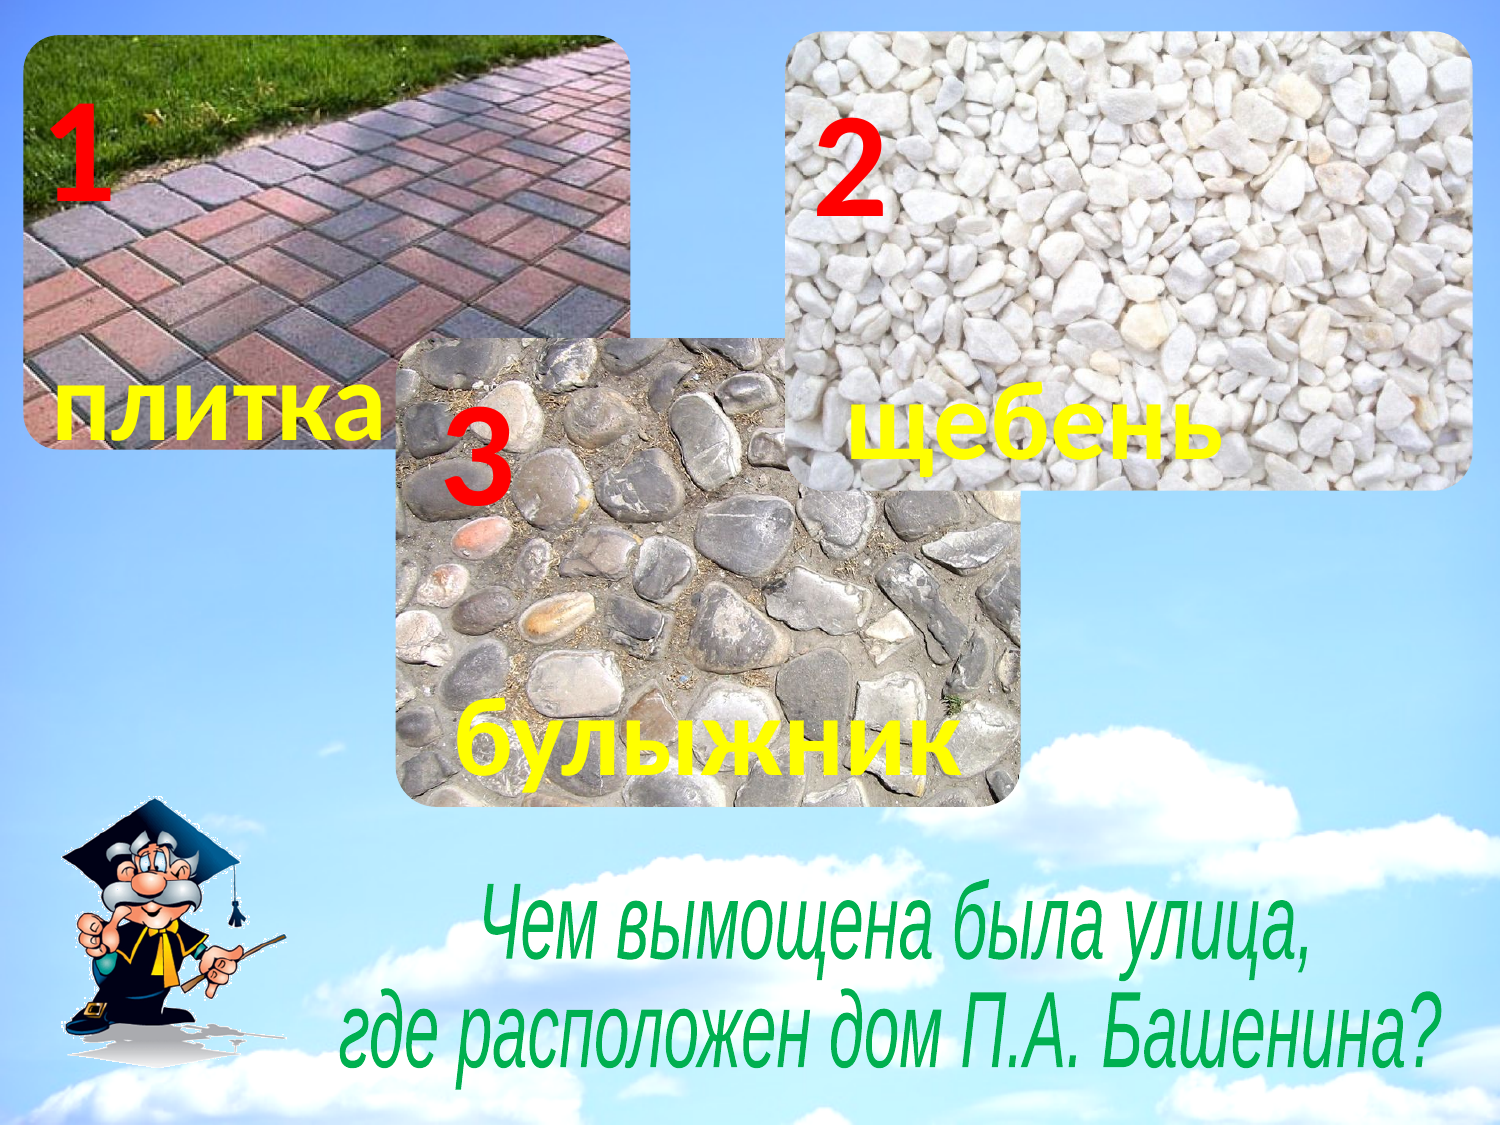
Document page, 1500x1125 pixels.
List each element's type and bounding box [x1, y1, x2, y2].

text_box [395, 337, 1021, 808]
text_box [23, 34, 631, 473]
text_box [784, 31, 1473, 491]
picture [0, 0, 1500, 1125]
